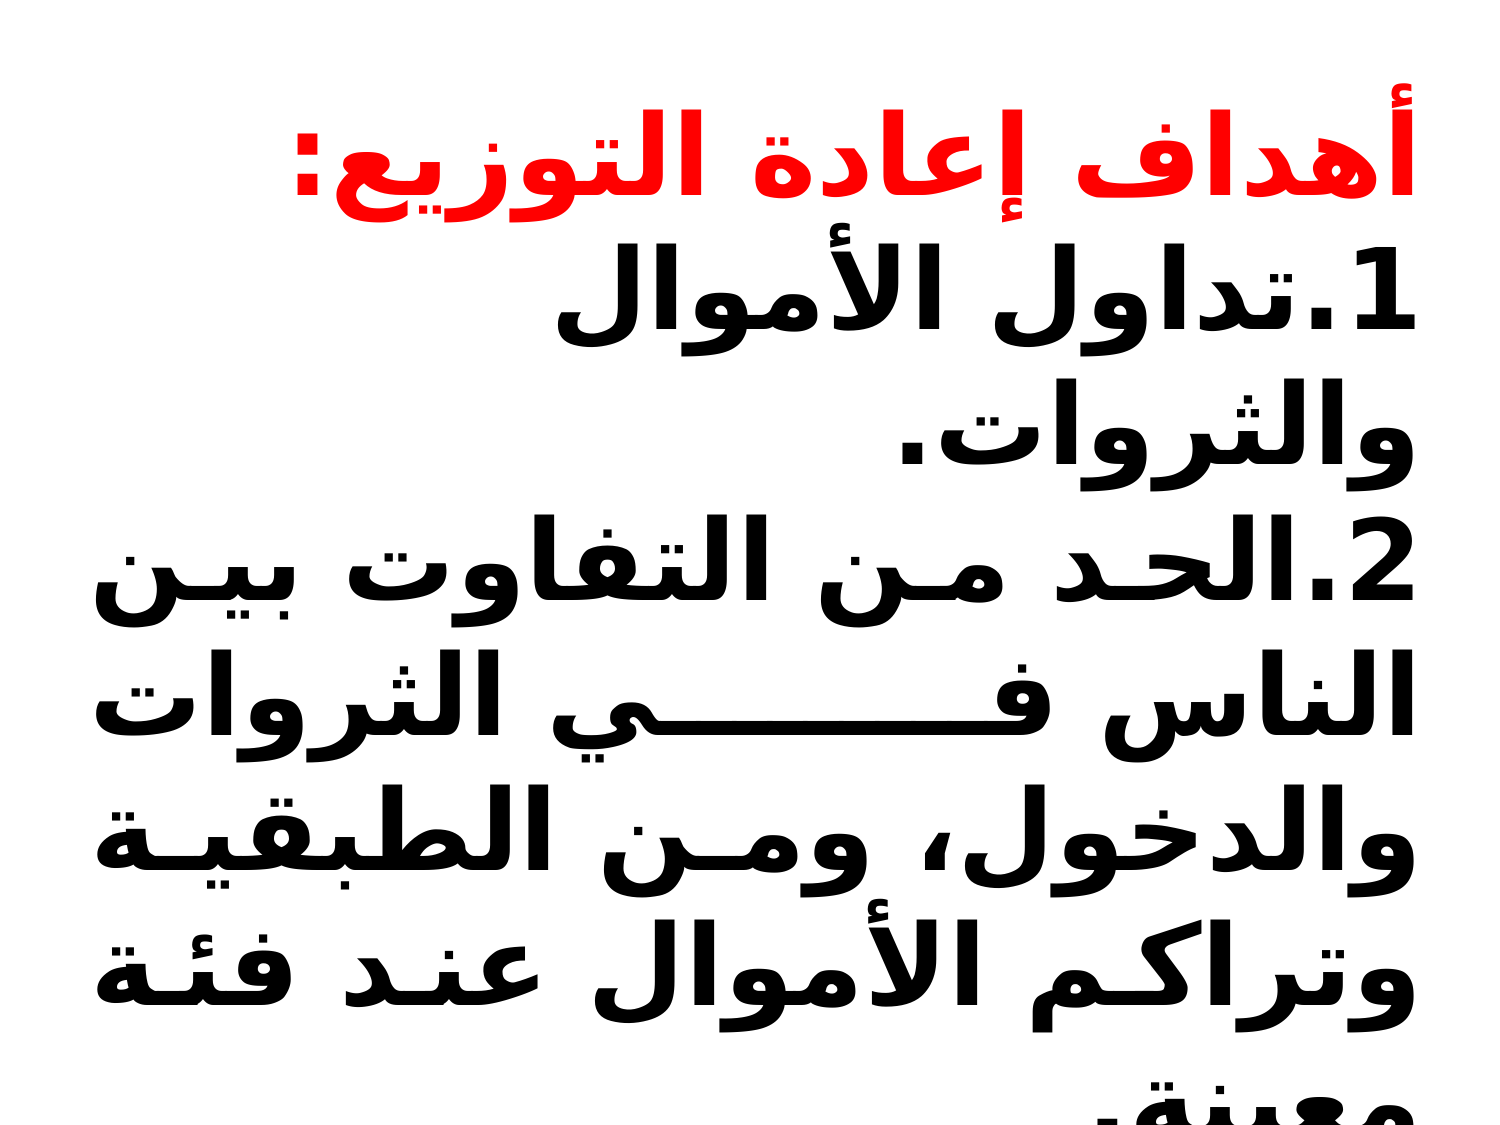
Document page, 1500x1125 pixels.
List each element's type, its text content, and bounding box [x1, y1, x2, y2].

subtitle أهداف إعادة التوزيع: 1.تداول الأموال والثروات. 2.الحد من التفاوت بين الناس في الثروات والدخول، ومن الطبقية وتراكم الأموال عند فئة معينة. 3.تحقيق العدالة الاقتصادية، وتوفير حد الكفاية. [75, 75, 1438, 1088]
